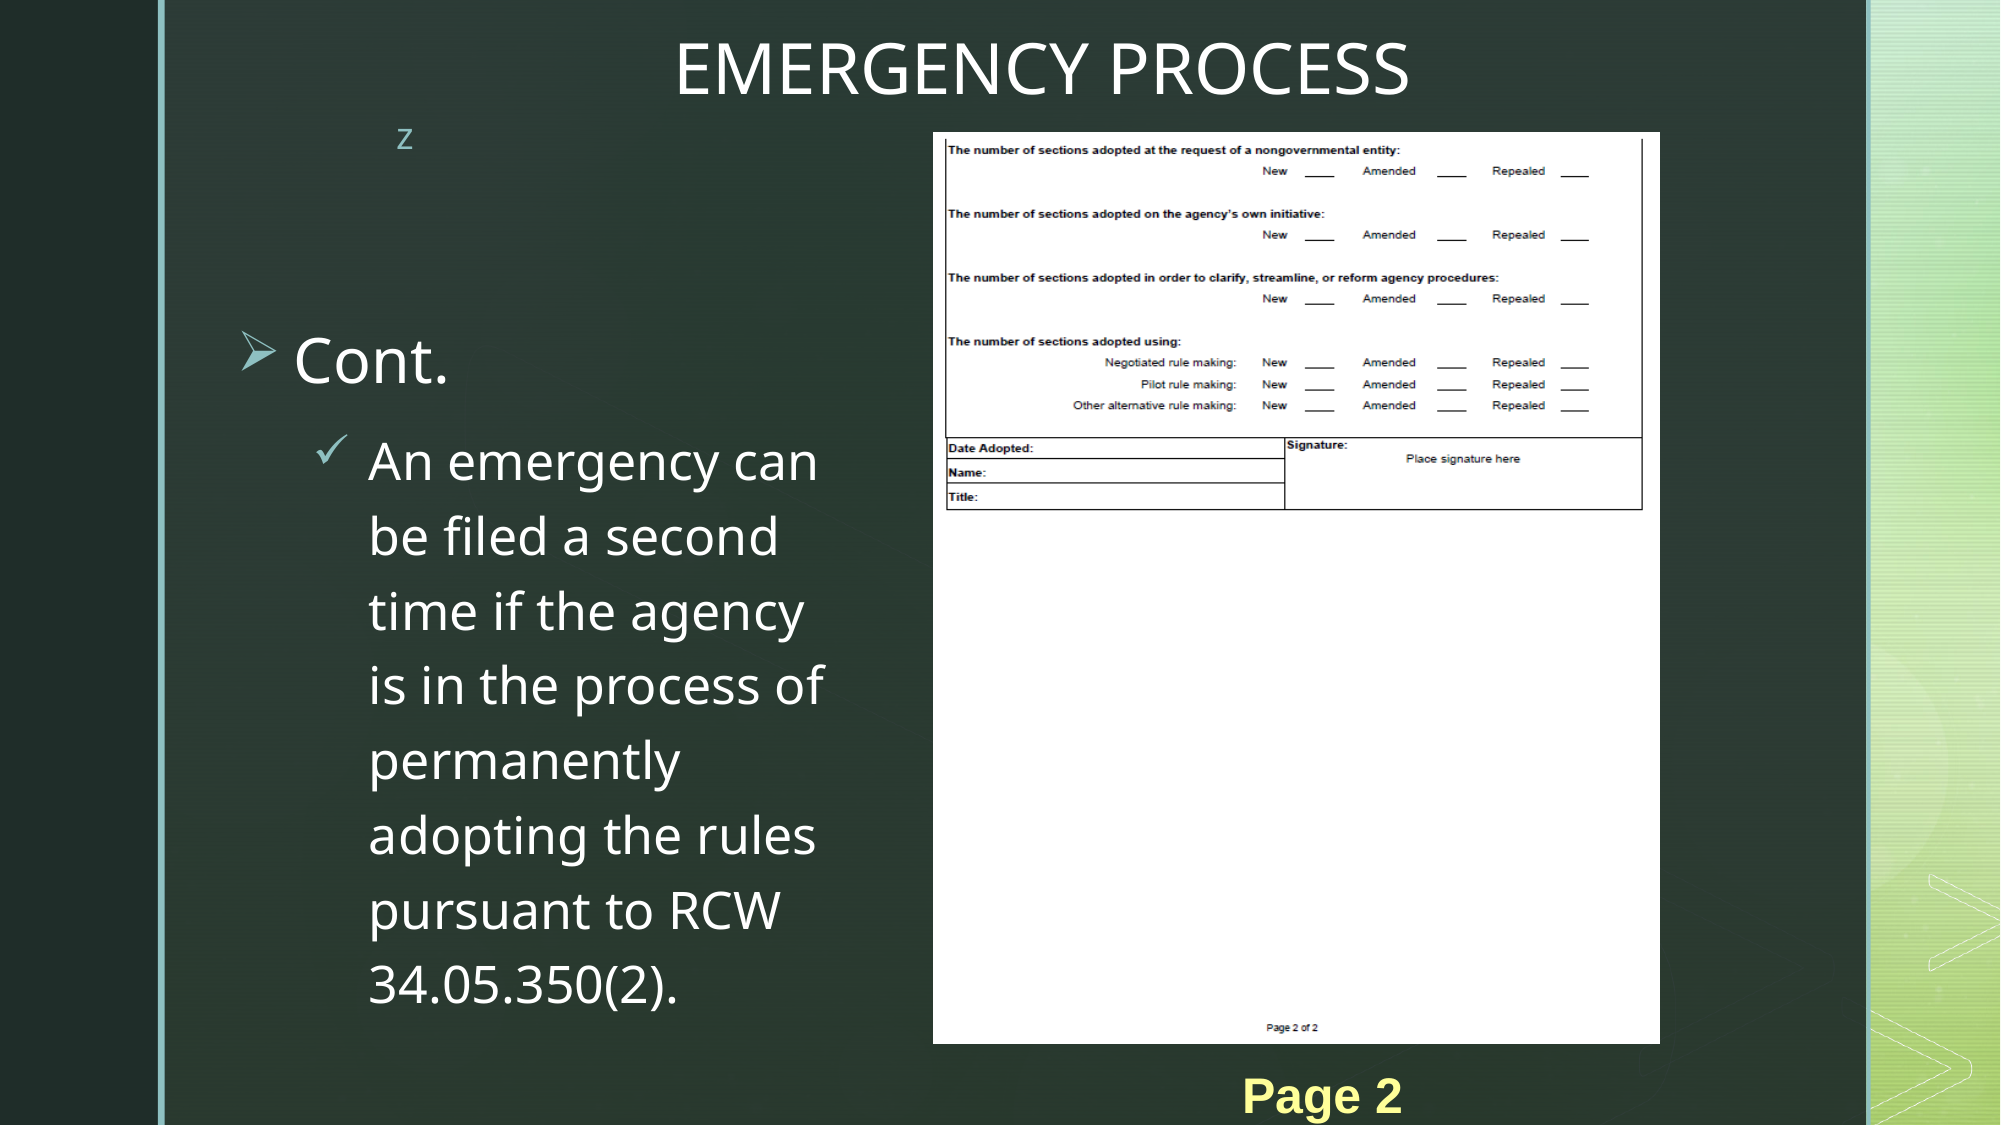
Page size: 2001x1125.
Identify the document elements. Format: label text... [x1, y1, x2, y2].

text_box Page 2 [971, 1043, 1688, 1099]
title EMERGENCY PROCESS [535, 26, 1427, 133]
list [932, 132, 1661, 1044]
picture [1871, 0, 2001, 1125]
list Cont. An emergency can be filed a second time if the agency is in the process of permanently adopting the rules pursuant to RCW 34.05.350(2). [221, 298, 861, 1034]
